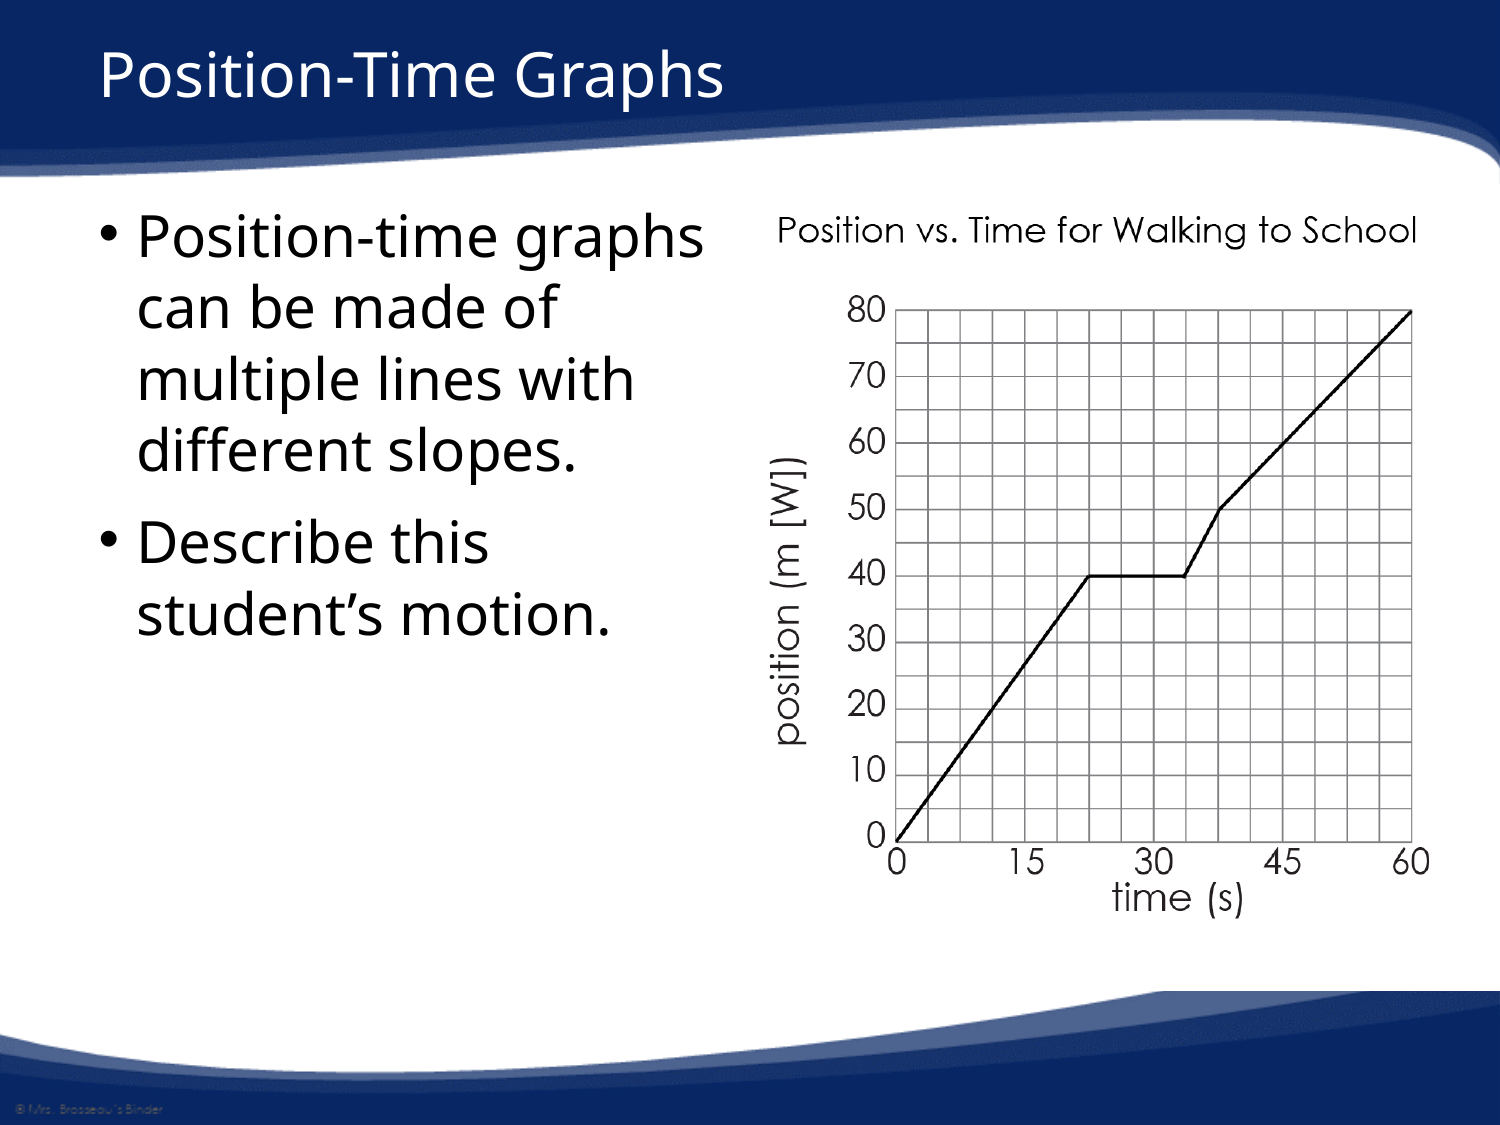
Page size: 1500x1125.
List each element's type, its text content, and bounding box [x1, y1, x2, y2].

picture [0, 0, 1500, 1125]
title Position-Time Graphs [83, 18, 1378, 136]
list Position-time graphs can be made of multiple lines with different slopes. Describe this student’s motion. [83, 193, 724, 1020]
